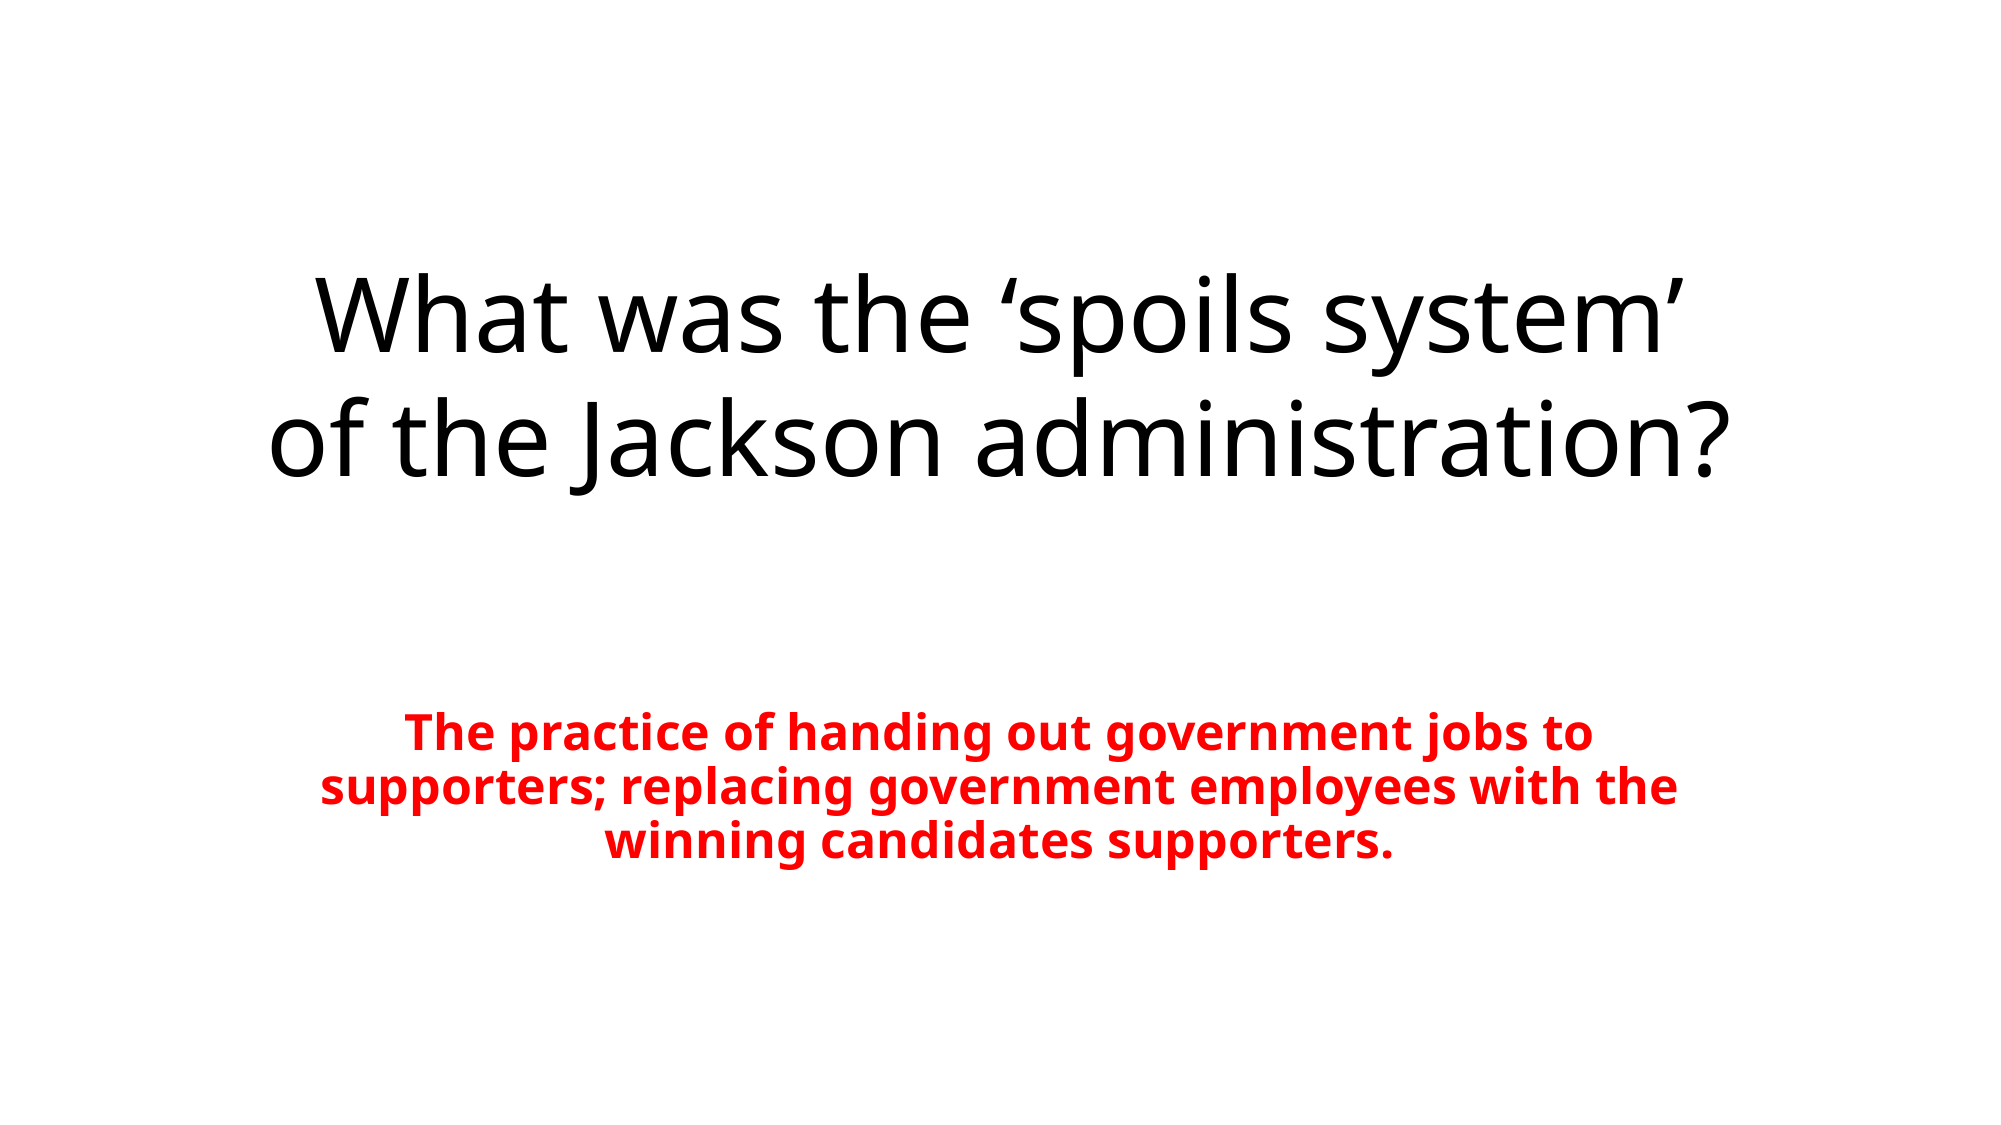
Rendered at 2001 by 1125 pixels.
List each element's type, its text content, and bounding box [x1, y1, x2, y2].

subtitle The practice of handing out government jobs to supporters; replacing government employees with the winning candidates supporters. [249, 700, 1750, 941]
title What was the ‘spoils system’ of the Jackson administration? [249, 113, 1750, 505]
